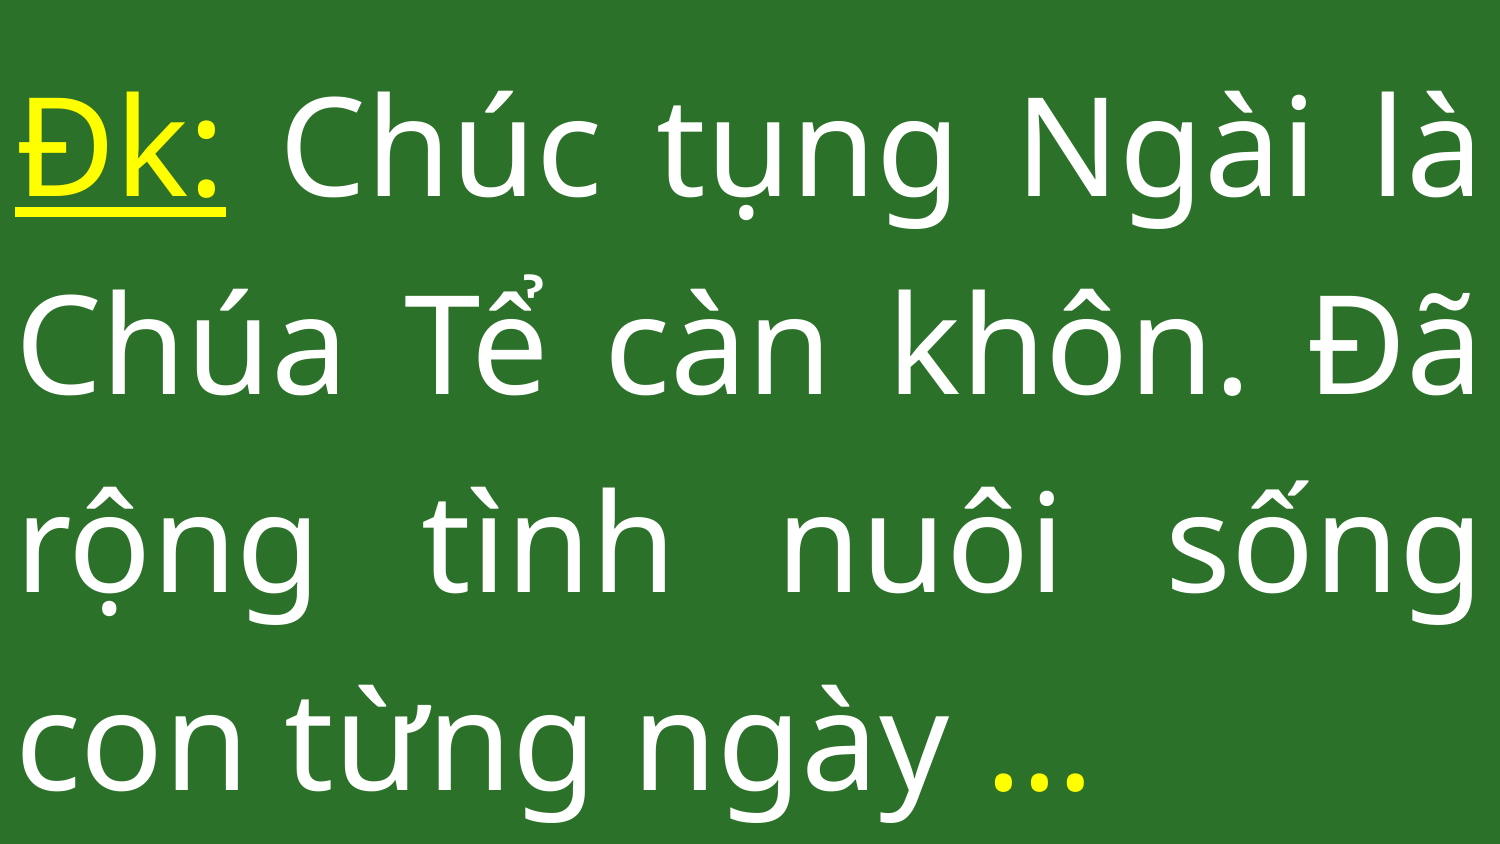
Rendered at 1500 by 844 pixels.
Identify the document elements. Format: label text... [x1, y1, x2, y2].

title Đk: Chúc tụng Ngài là Chúa Tể càn khôn. Đã rộng tình nuôi sống con từng ngày … [0, 0, 1500, 844]
